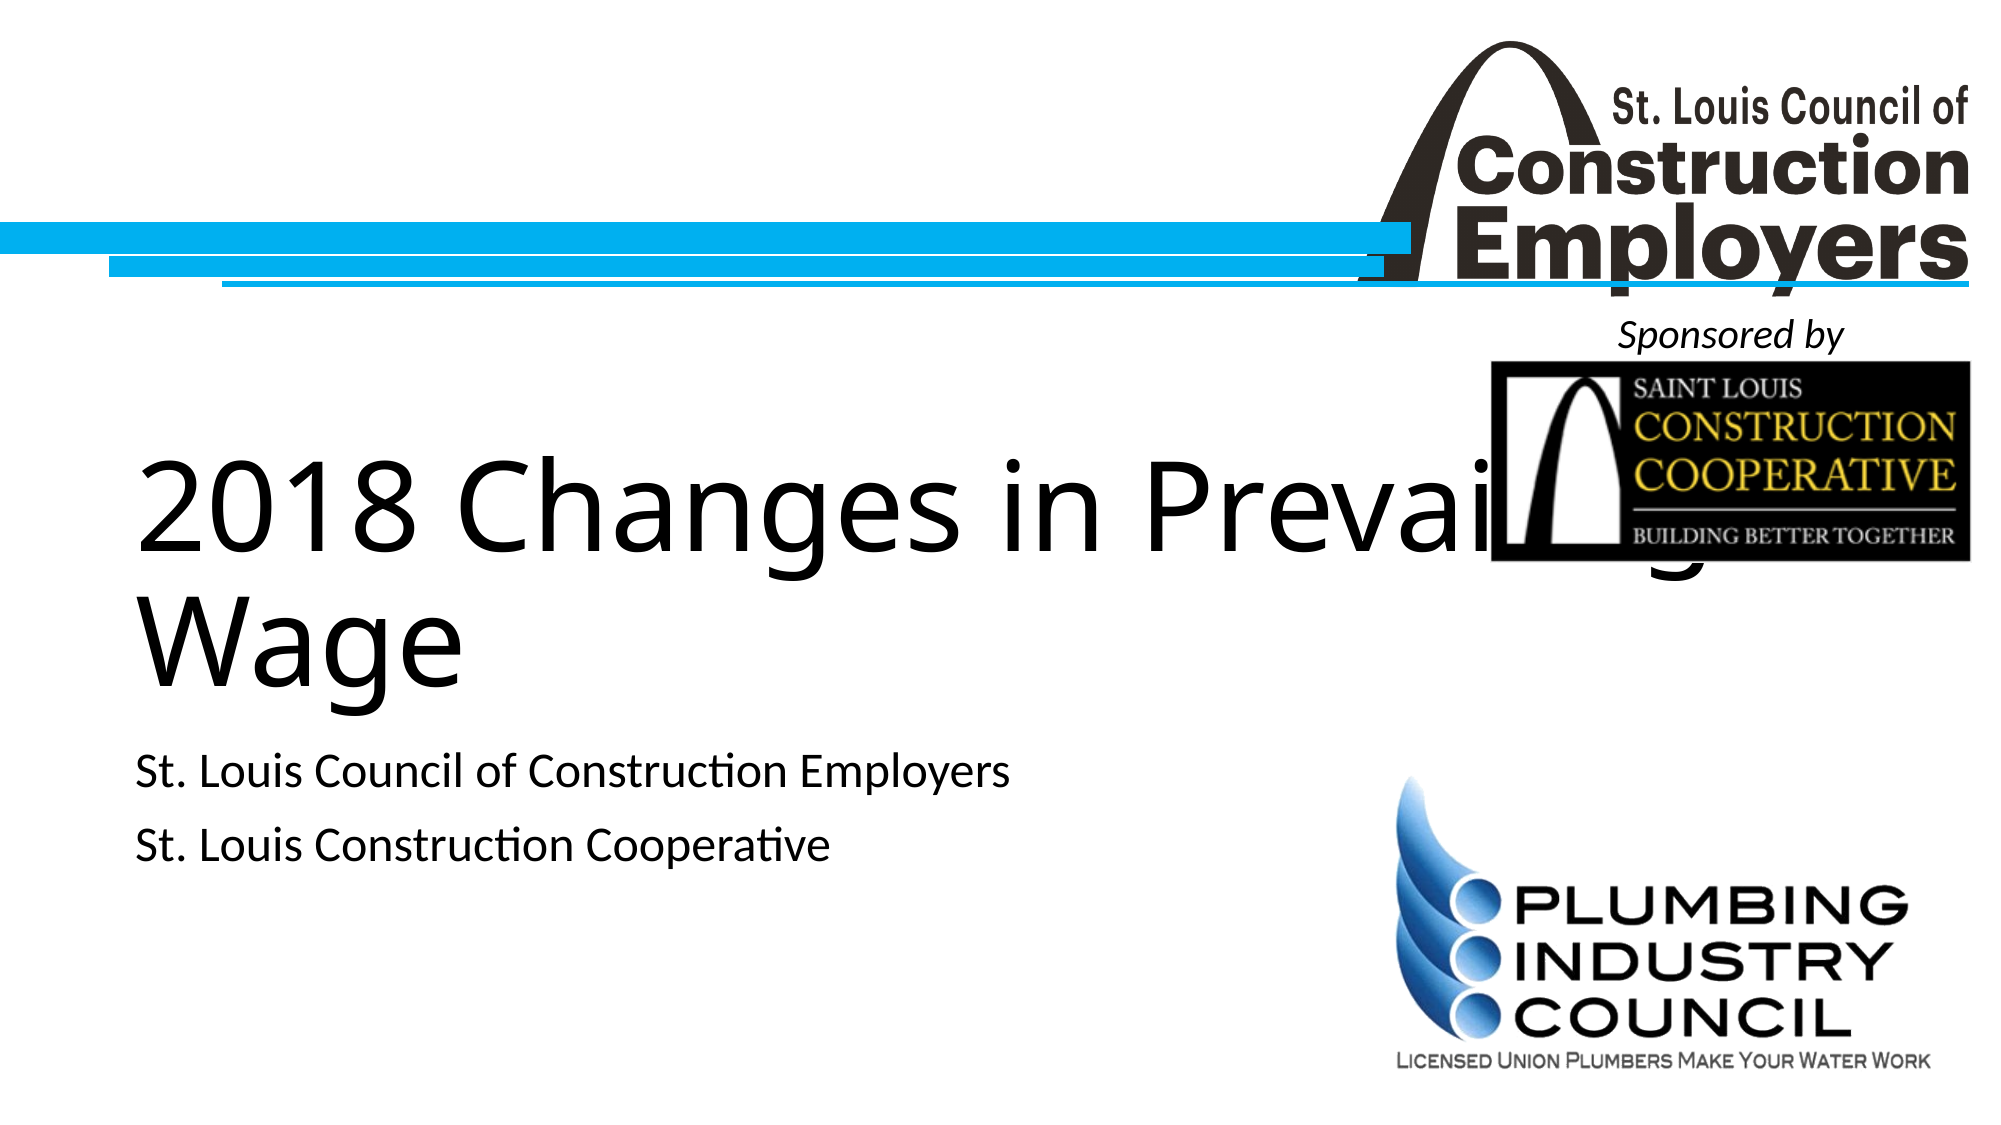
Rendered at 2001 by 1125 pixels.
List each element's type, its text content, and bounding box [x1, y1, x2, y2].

picture [1337, 7, 1989, 332]
text_box Sponsored by [1490, 298, 1972, 360]
title 2018 Changes in Prevailing Wage [120, 329, 1819, 722]
picture [1490, 360, 1972, 563]
subtitle St. Louis Council of Construction Employers St. Louis Construction Cooperative [120, 736, 1621, 1008]
picture [1320, 749, 2000, 1125]
